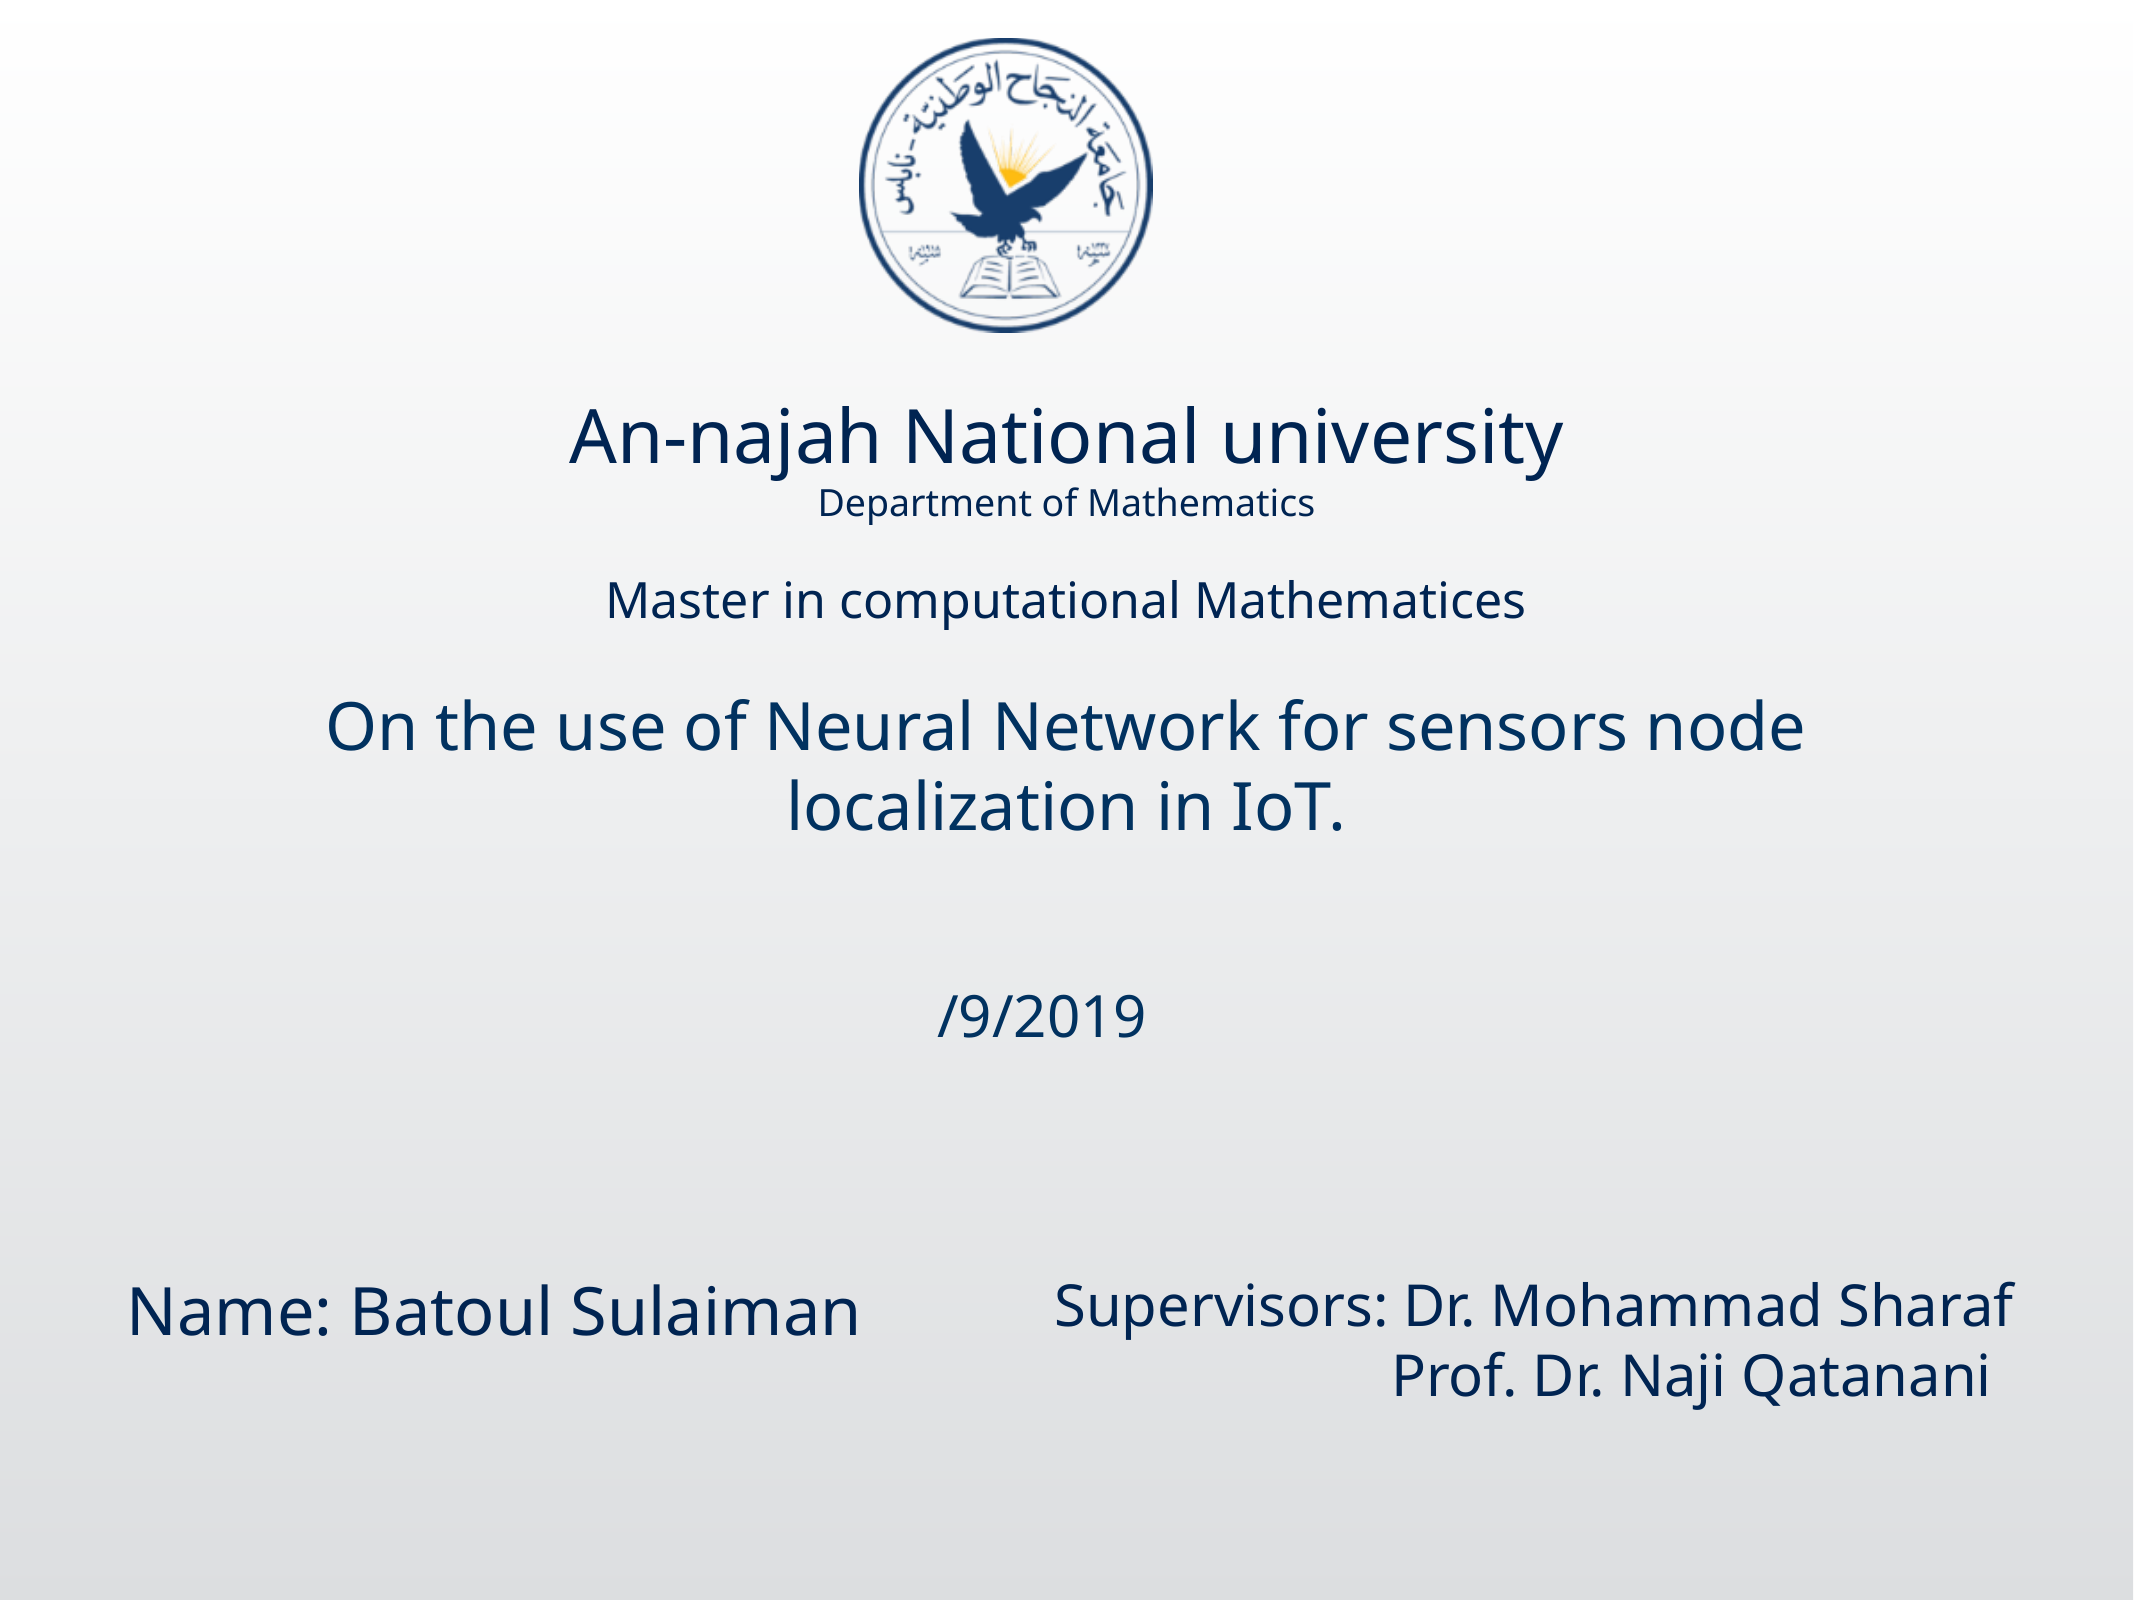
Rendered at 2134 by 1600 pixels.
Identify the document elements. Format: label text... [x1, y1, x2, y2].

title On the use of Neural Network for sensors node localization in IoT. [207, 727, 1926, 925]
text_box Name: Batoul Sulaiman [123, 1268, 866, 1365]
picture [859, 38, 1154, 333]
text_box Supervisors: Dr. Mohammad Sharaf Prof. Dr. Naji Qatanani [994, 1268, 2074, 1455]
text_box An-najah National university Department of Mathematics Master in computational Mathematices [133, 380, 2001, 727]
text_box /9/2019 [928, 970, 1156, 1057]
